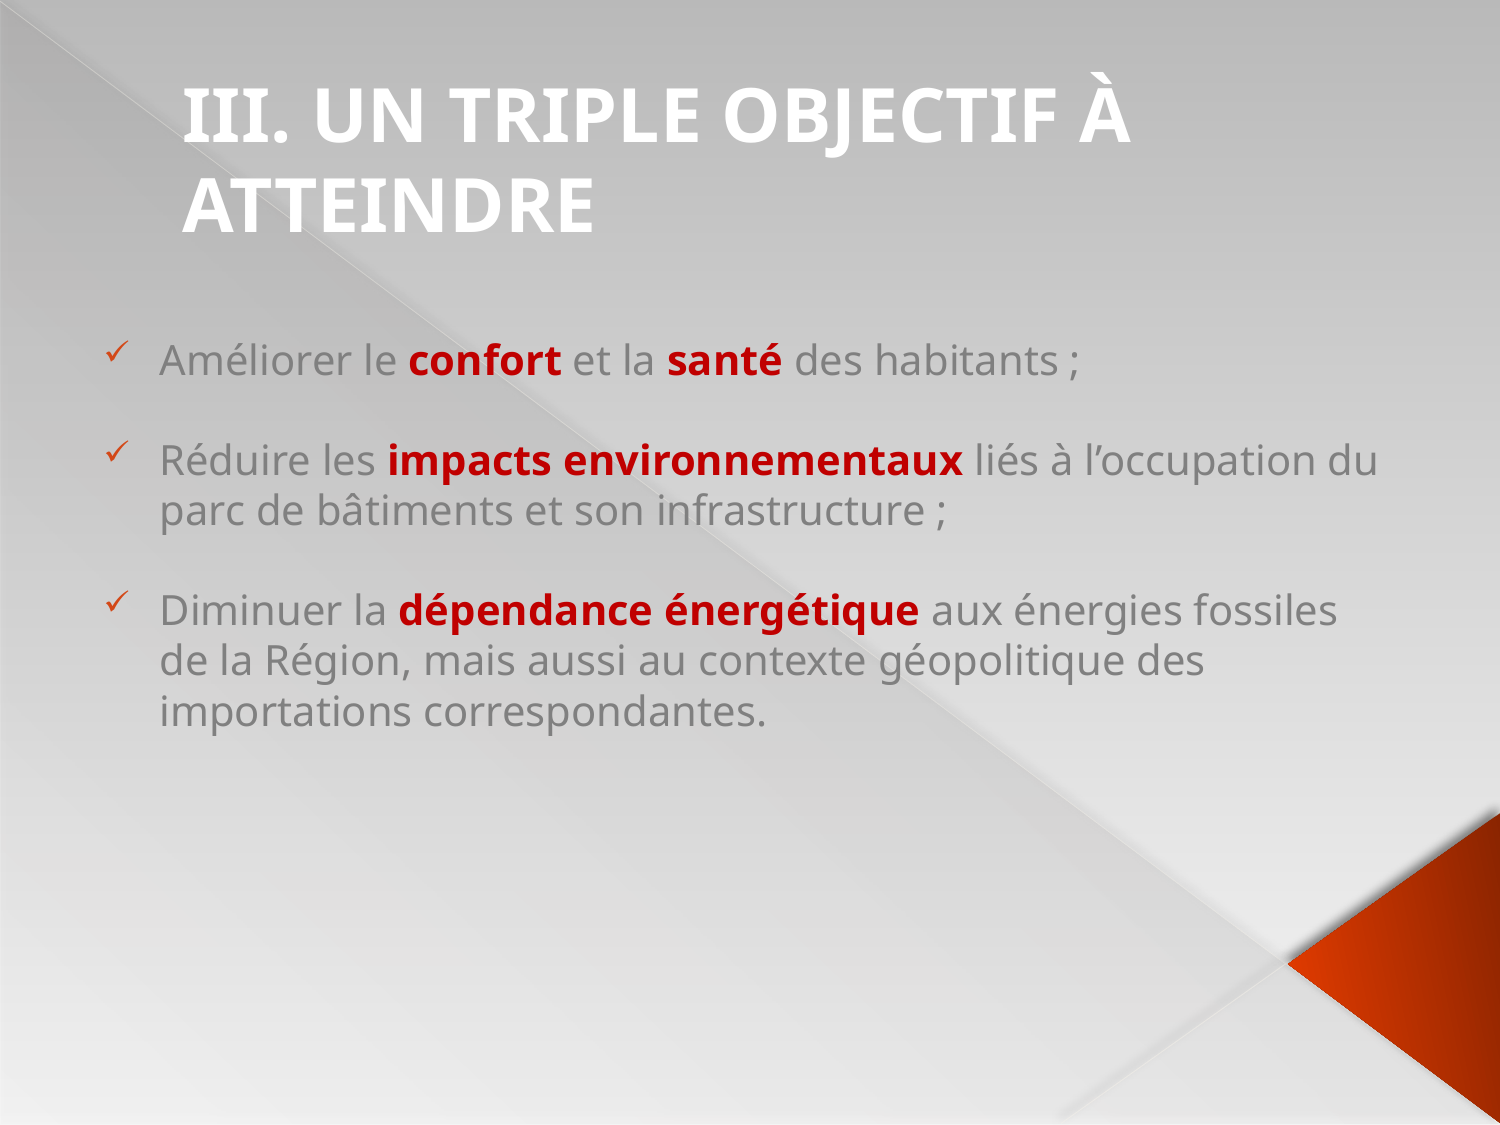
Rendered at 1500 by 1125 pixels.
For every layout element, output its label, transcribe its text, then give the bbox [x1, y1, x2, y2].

subtitle Améliorer le confort et la santé des habitants ; Réduire les impacts environnementaux liés à l’occupation du parc de bâtiments et son infrastructure ; Diminuer la dépendance énergétique aux énergies fossiles de la Région, mais aussi au contexte géopolitique des importations correspondantes. [88, 326, 1412, 906]
title III. Un triple objectif à atteindre [88, 78, 1412, 256]
